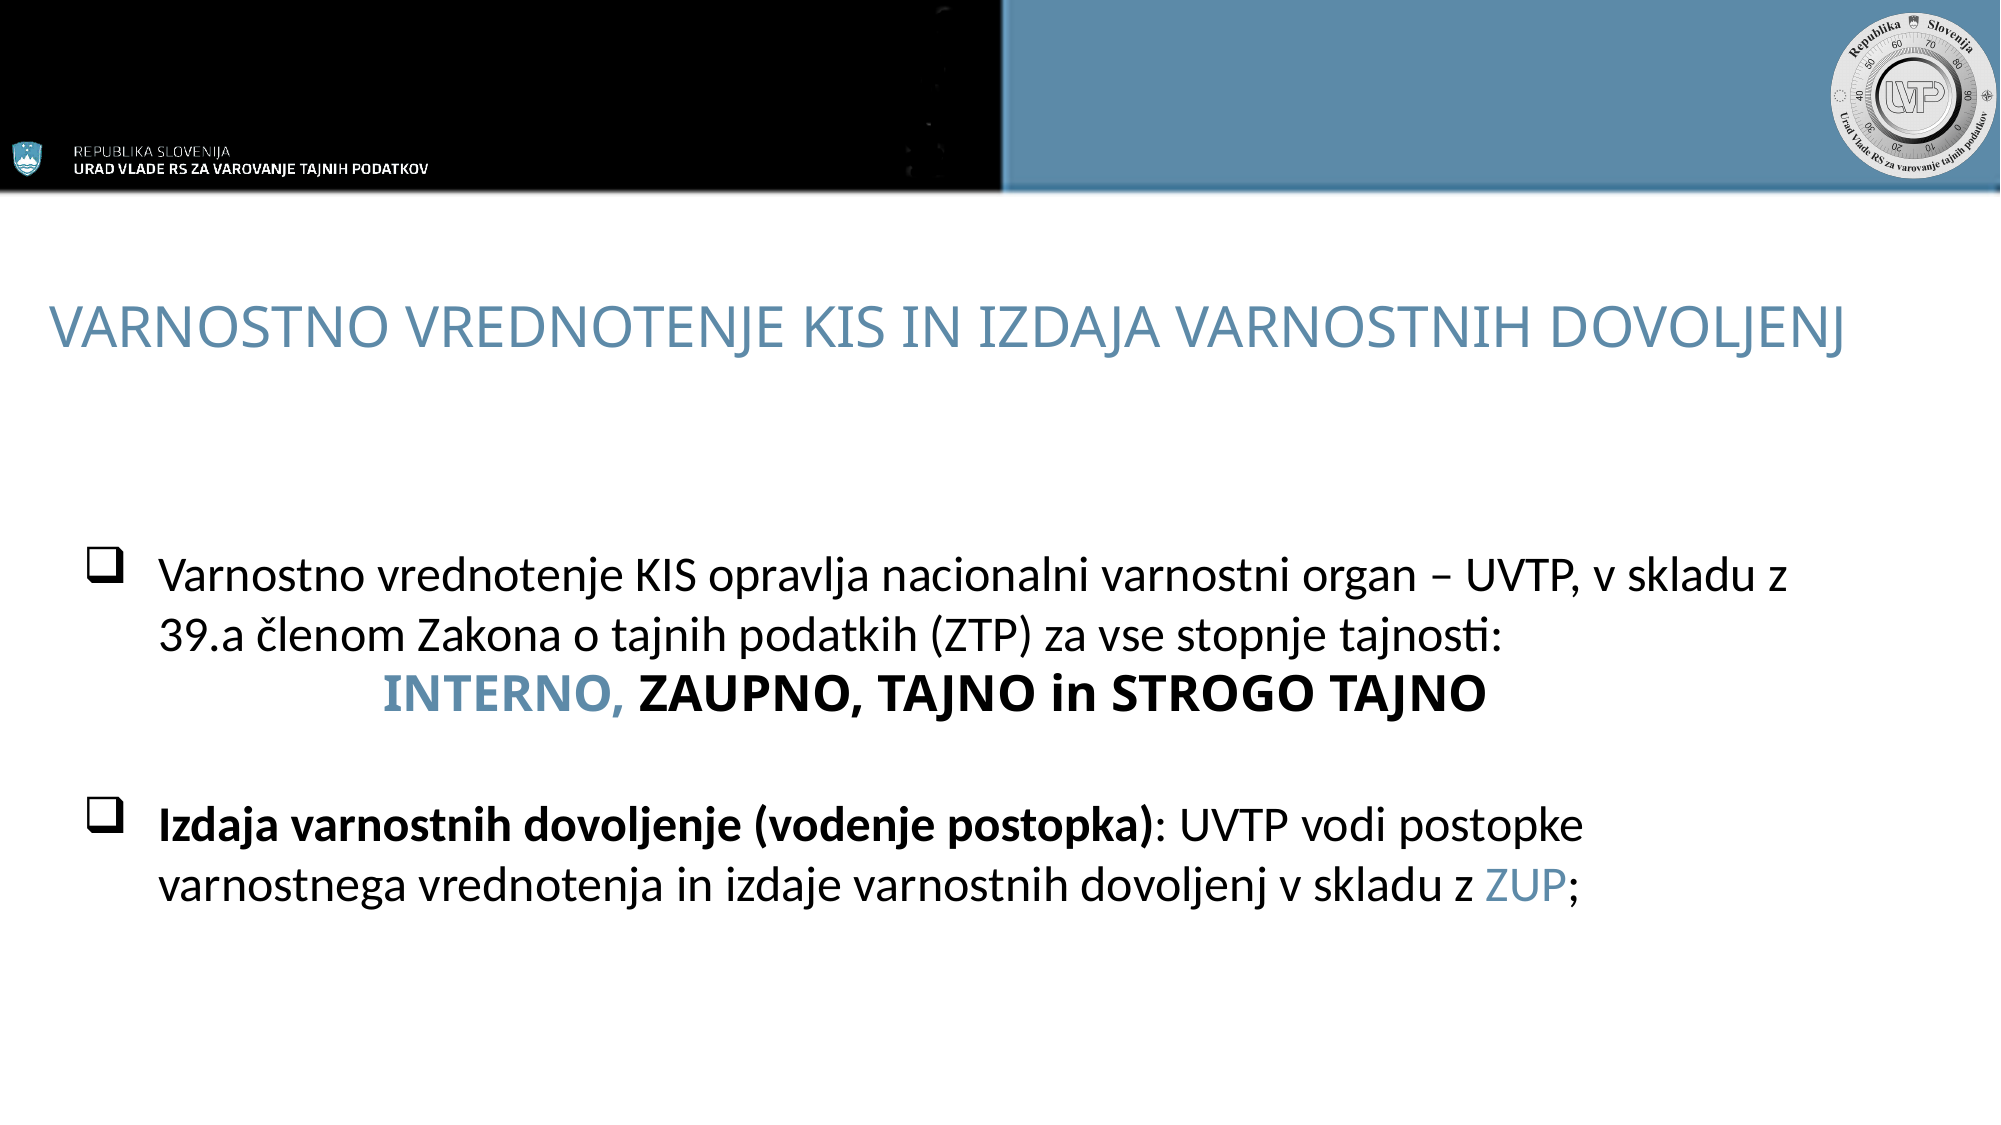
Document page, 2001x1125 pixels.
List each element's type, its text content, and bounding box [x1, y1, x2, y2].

picture [1830, 12, 1997, 179]
title VARNOSTNO VREDNOTENJE KIS IN IZDAJA VARNOSTNIH DOVOLJENJ [34, 229, 1977, 368]
text_box Varnostno vrednotenje KIS opravlja nacionalni varnostni organ – UVTP, v skladu z 39.a členom Zakona o tajnih podatkih (ZTP) za vse stopnje tajnosti: INTERNO, ZAUPNO, TAJNO in STROGO TAJNO Izdaja varnostnih dovoljenje (vodenje postopka): UVTP vodi postopke varnostnega vrednotenja in izdaje varnostnih dovoljenj v skladu z ZUP; [68, 464, 1808, 919]
picture [12, 80, 428, 190]
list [0, 0, 2000, 197]
